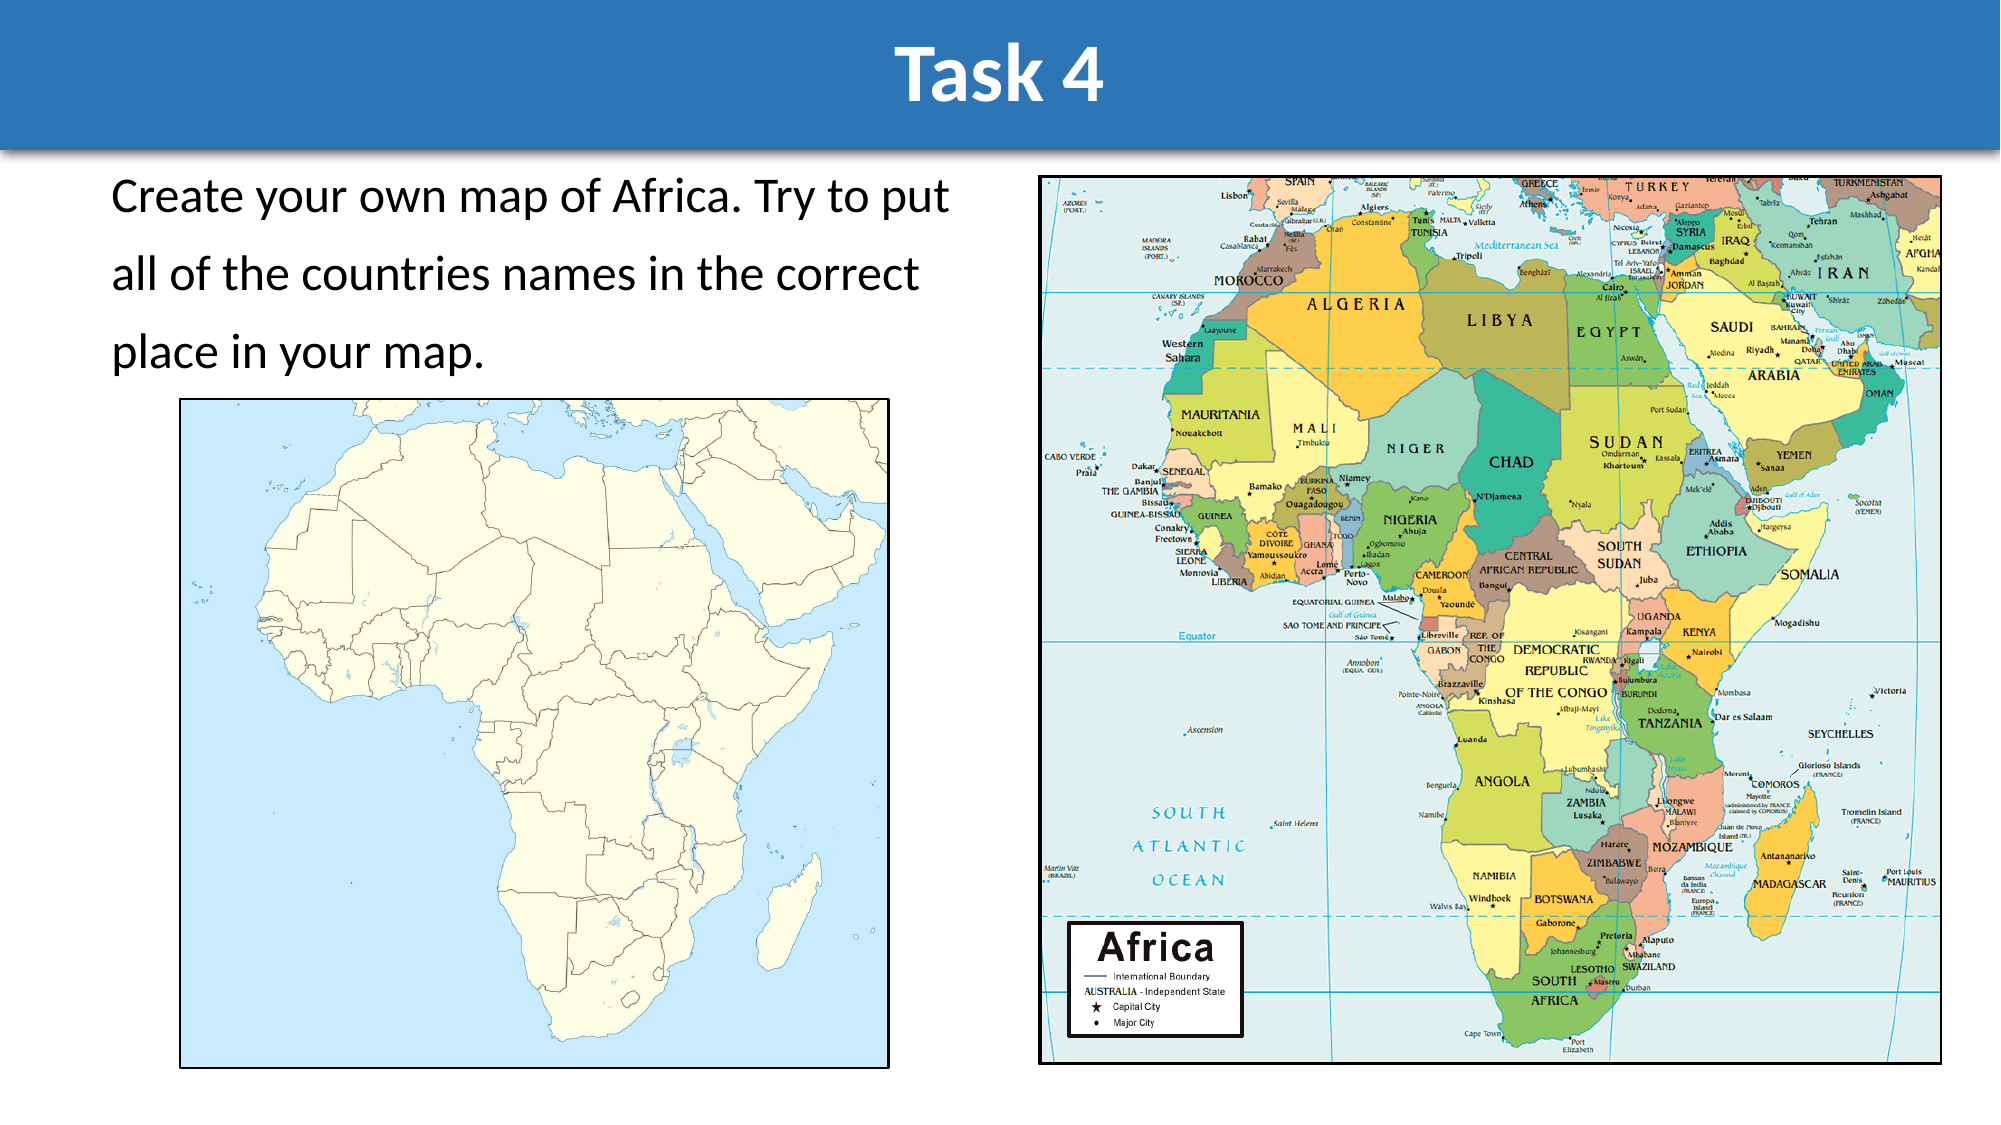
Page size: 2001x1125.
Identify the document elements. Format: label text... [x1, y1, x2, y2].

list Create your own map of Africa. Try to put all of the countries names in the correct place in your map. [96, 163, 1013, 425]
picture [1038, 174, 1943, 1065]
picture [181, 399, 888, 1067]
text_box Task 4 [0, 0, 2000, 150]
